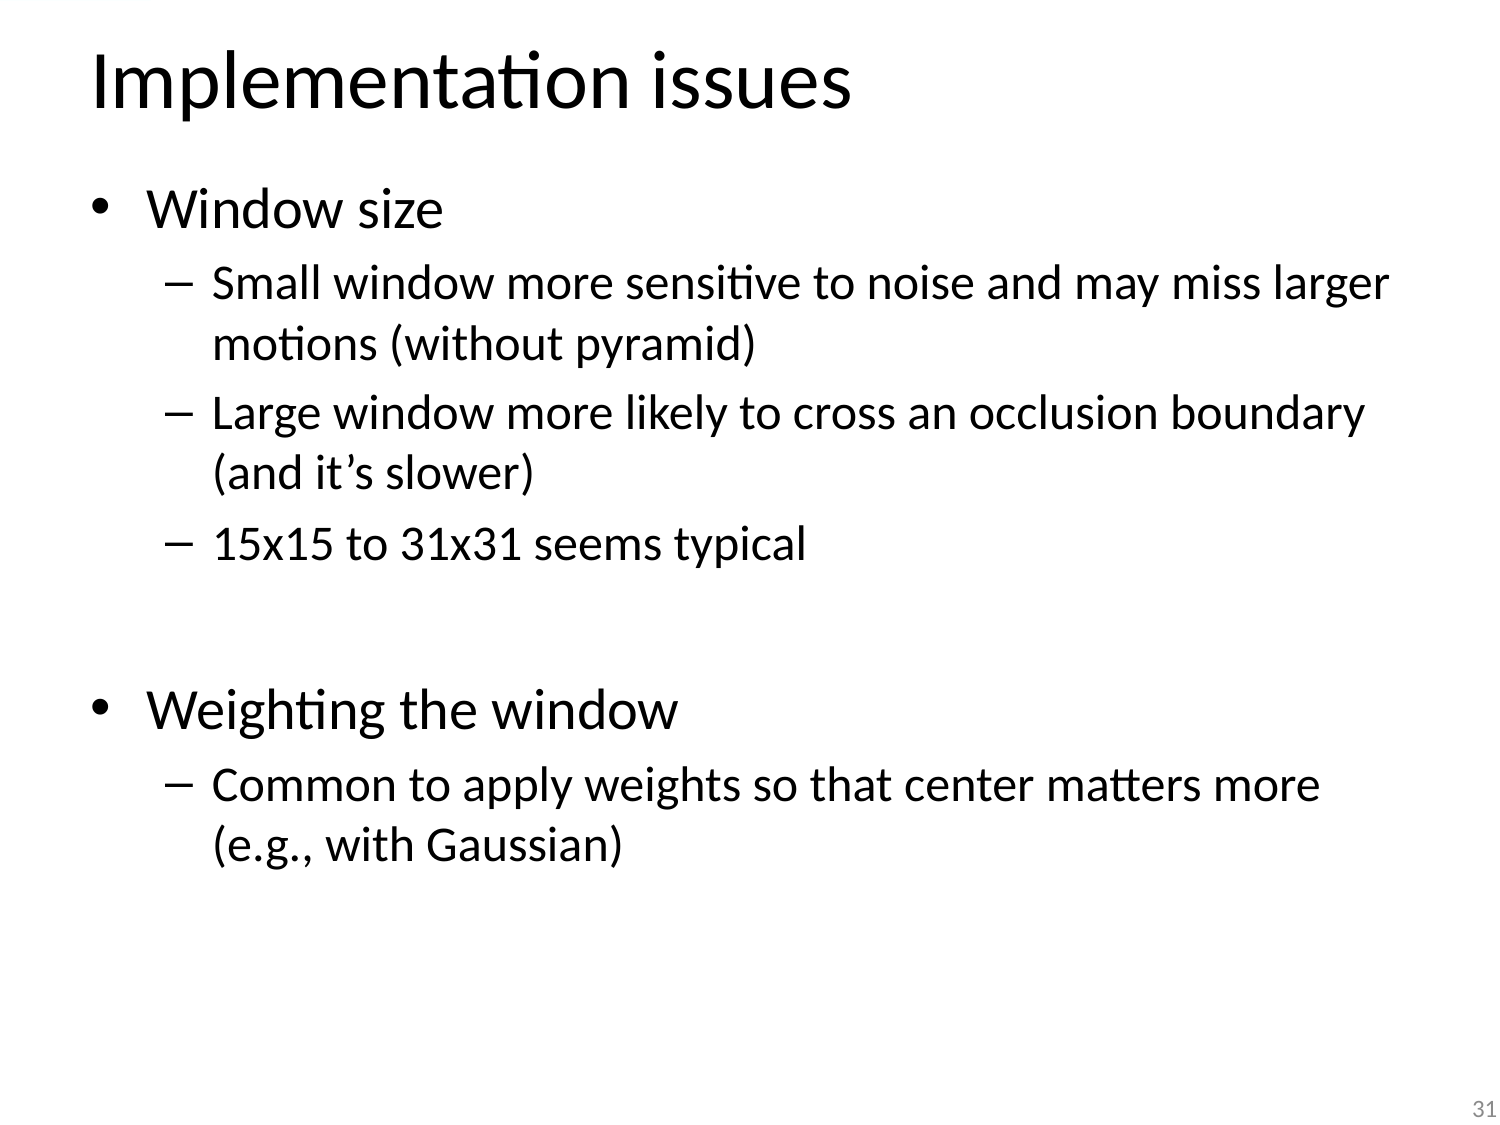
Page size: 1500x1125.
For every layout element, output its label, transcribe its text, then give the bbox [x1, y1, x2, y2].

title Implementation issues [75, 0, 1425, 150]
list Window size Small window more sensitive to noise and may miss larger motions (without pyramid) Large window more likely to cross an occlusion boundary (and it’s slower) 15x15 to 31x31 seems typical Weighting the window Common to apply weights so that center matters more (e.g., with Gaussian) [75, 162, 1425, 1005]
slide_number 31 [1162, 1077, 1500, 1125]
